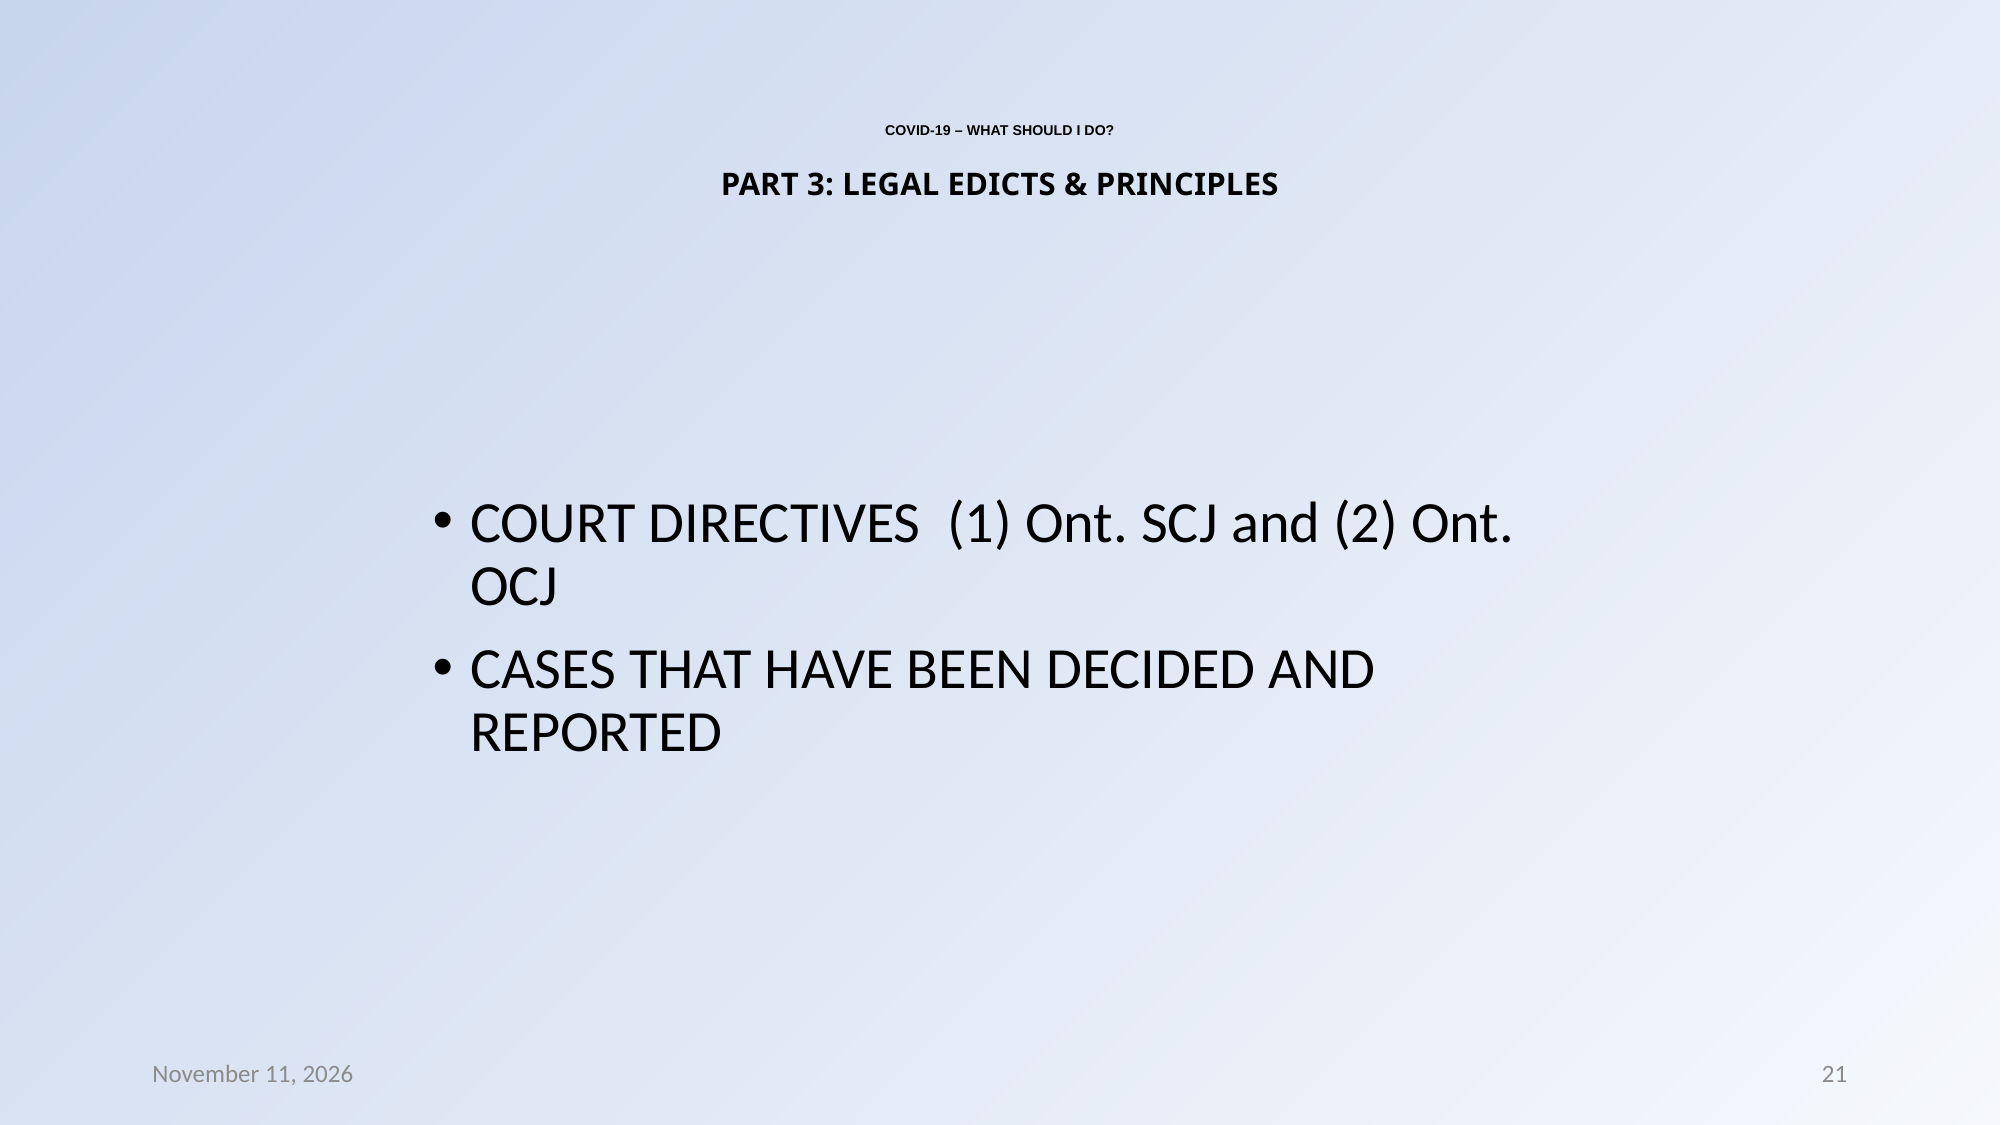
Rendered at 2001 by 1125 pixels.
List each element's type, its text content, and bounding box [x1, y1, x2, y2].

title COVID-19 – WHAT SHOULD I DO? PART 3: LEGAL EDICTS & PRINCIPLES [137, 82, 1863, 279]
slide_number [137, 1042, 588, 1103]
list COURT DIRECTIVES (1) Ont. SCJ and (2) Ont. OCJ CASES THAT HAVE BEEN DECIDED AND REPORTED [417, 310, 1613, 922]
slide_number 21 [1412, 1042, 1863, 1103]
